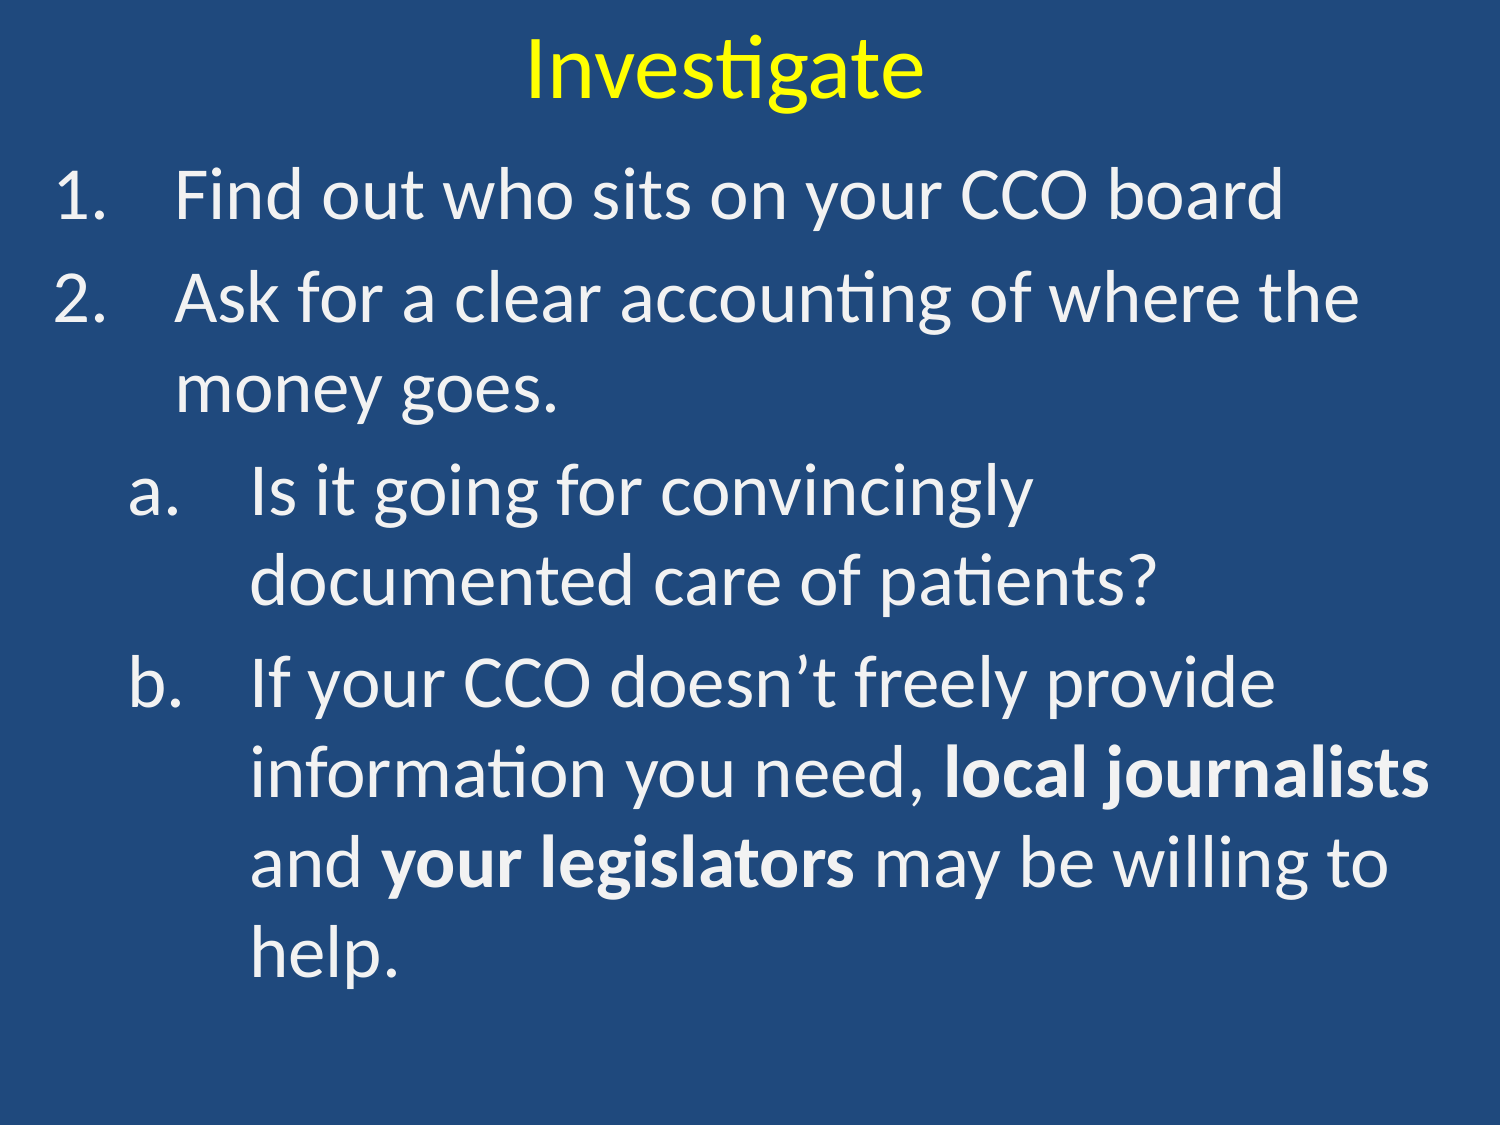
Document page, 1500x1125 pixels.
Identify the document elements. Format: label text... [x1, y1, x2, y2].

text_box Investigate [1, 0, 1450, 125]
text_box Find out who sits on your CCO board Ask for a clear accounting of where the money goes. Is it going for convincingly documented care of patients? If your CCO doesn’t freely provide information you need, local journalists and your legislators may be willing to help. [37, 137, 1450, 1125]
